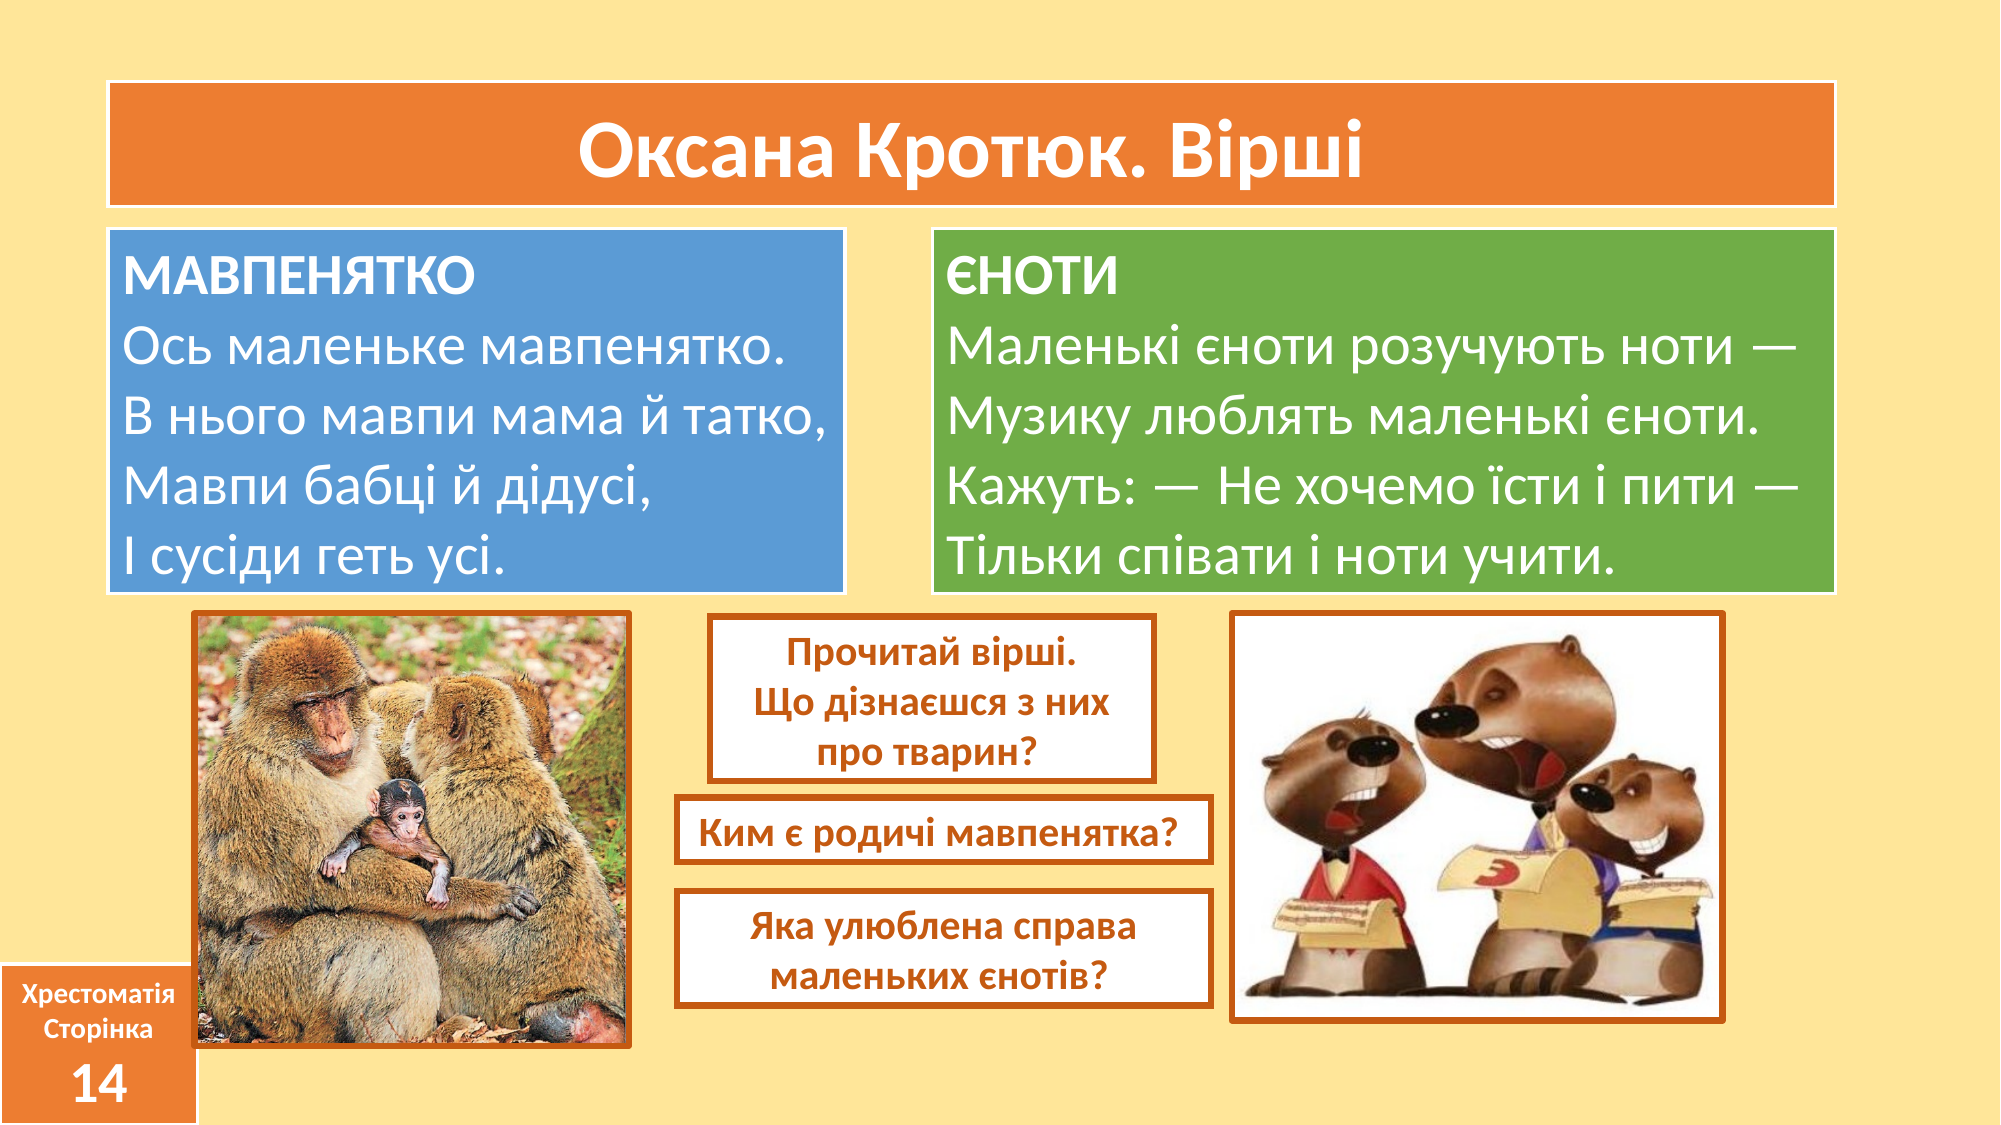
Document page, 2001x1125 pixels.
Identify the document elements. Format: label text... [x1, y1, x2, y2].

text_box Ким є родичі мавпенятка? [676, 796, 1212, 863]
text_box Яка улюблена справа маленьких єнотів? [676, 890, 1212, 1006]
text_box ЄНОТИ Маленькі єноти розучують ноти — Музику люблять маленькі єноти. Кажуть: — Не хочемо їсти і пити — Тільки співати і ноти учити. [931, 227, 1837, 595]
text_box Хрестоматія Сторінка 14 [0, 962, 199, 1125]
text_box Прочитай вірші. Що дізнаєшся з них про тварин? [709, 615, 1155, 782]
text_box Оксана Кротюк. Вірші [106, 80, 1837, 208]
picture [197, 616, 626, 1043]
picture [1234, 616, 1720, 1018]
text_box МАВПЕНЯТКО Ось маленьке мавпенятко. В нього мавпи мама й татко, Мавпи бабці й дідусі, І сусіди геть усі. [106, 227, 847, 595]
